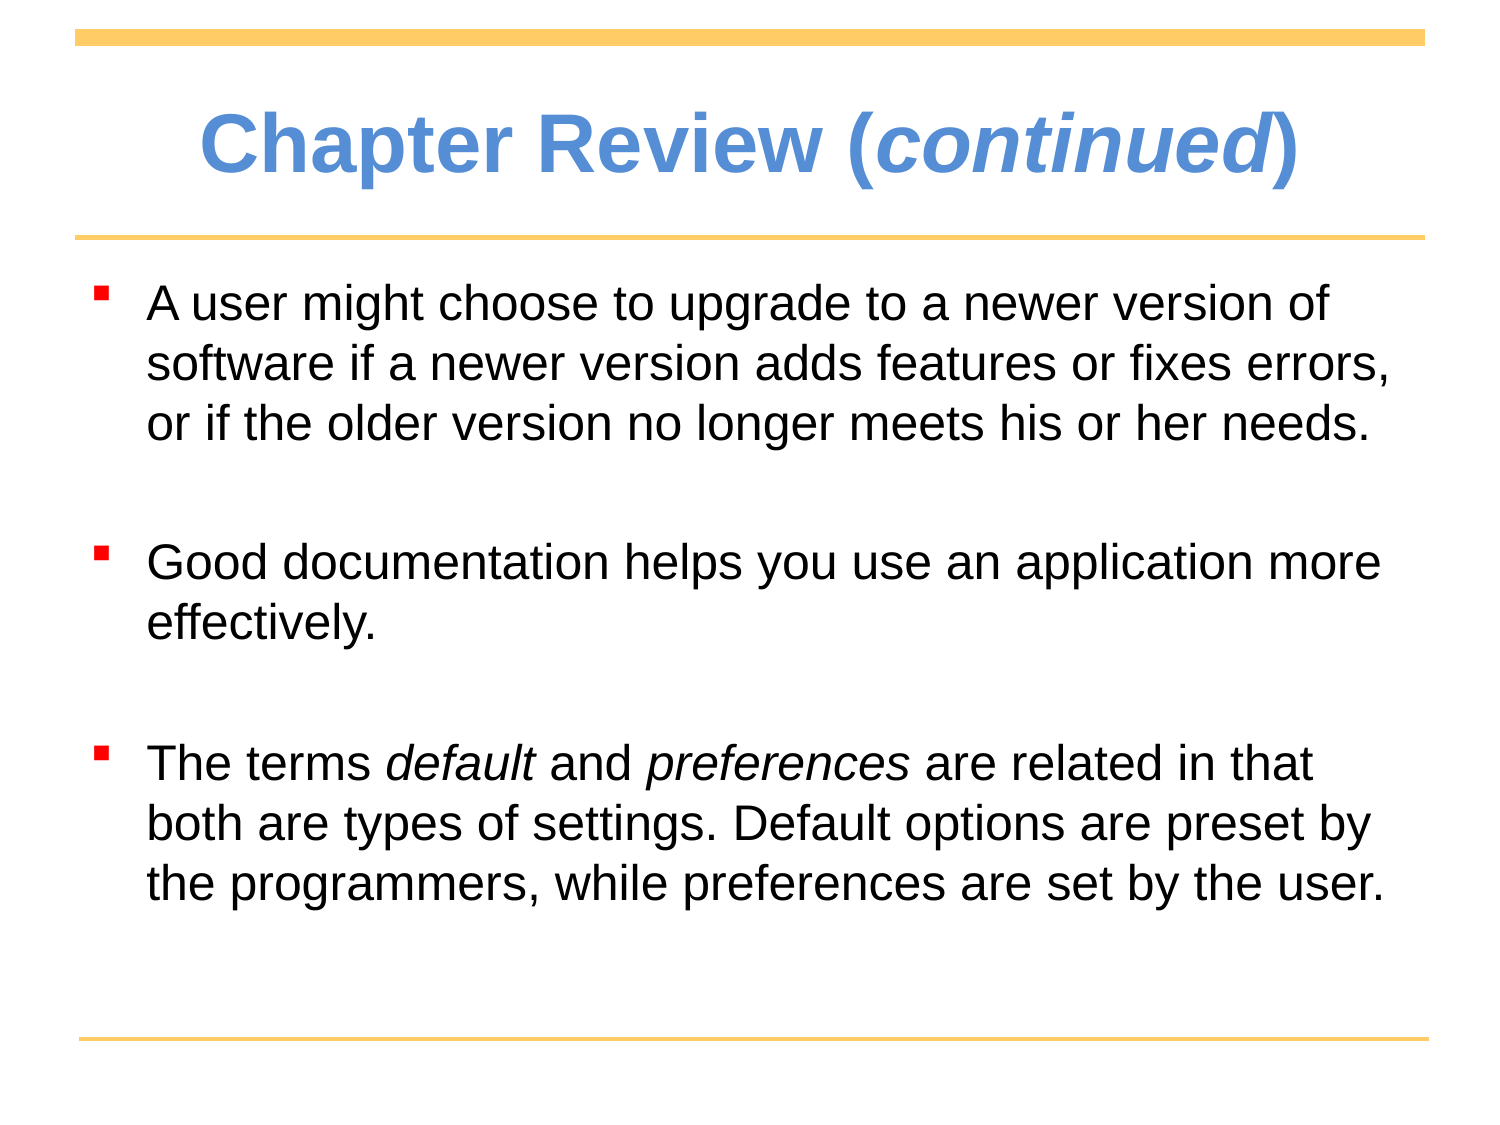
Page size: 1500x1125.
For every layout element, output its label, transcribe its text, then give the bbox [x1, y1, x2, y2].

title Chapter Review (continued) [75, 45, 1425, 233]
list A user might choose to upgrade to a newer version of software if a newer version adds features or fixes errors, or if the older version no longer meets his or her needs. Good documentation helps you use an application more effectively. The terms default and preferences are related in that both are types of settings. Default options are preset by the programmers, while preferences are set by the user. [75, 262, 1425, 1005]
